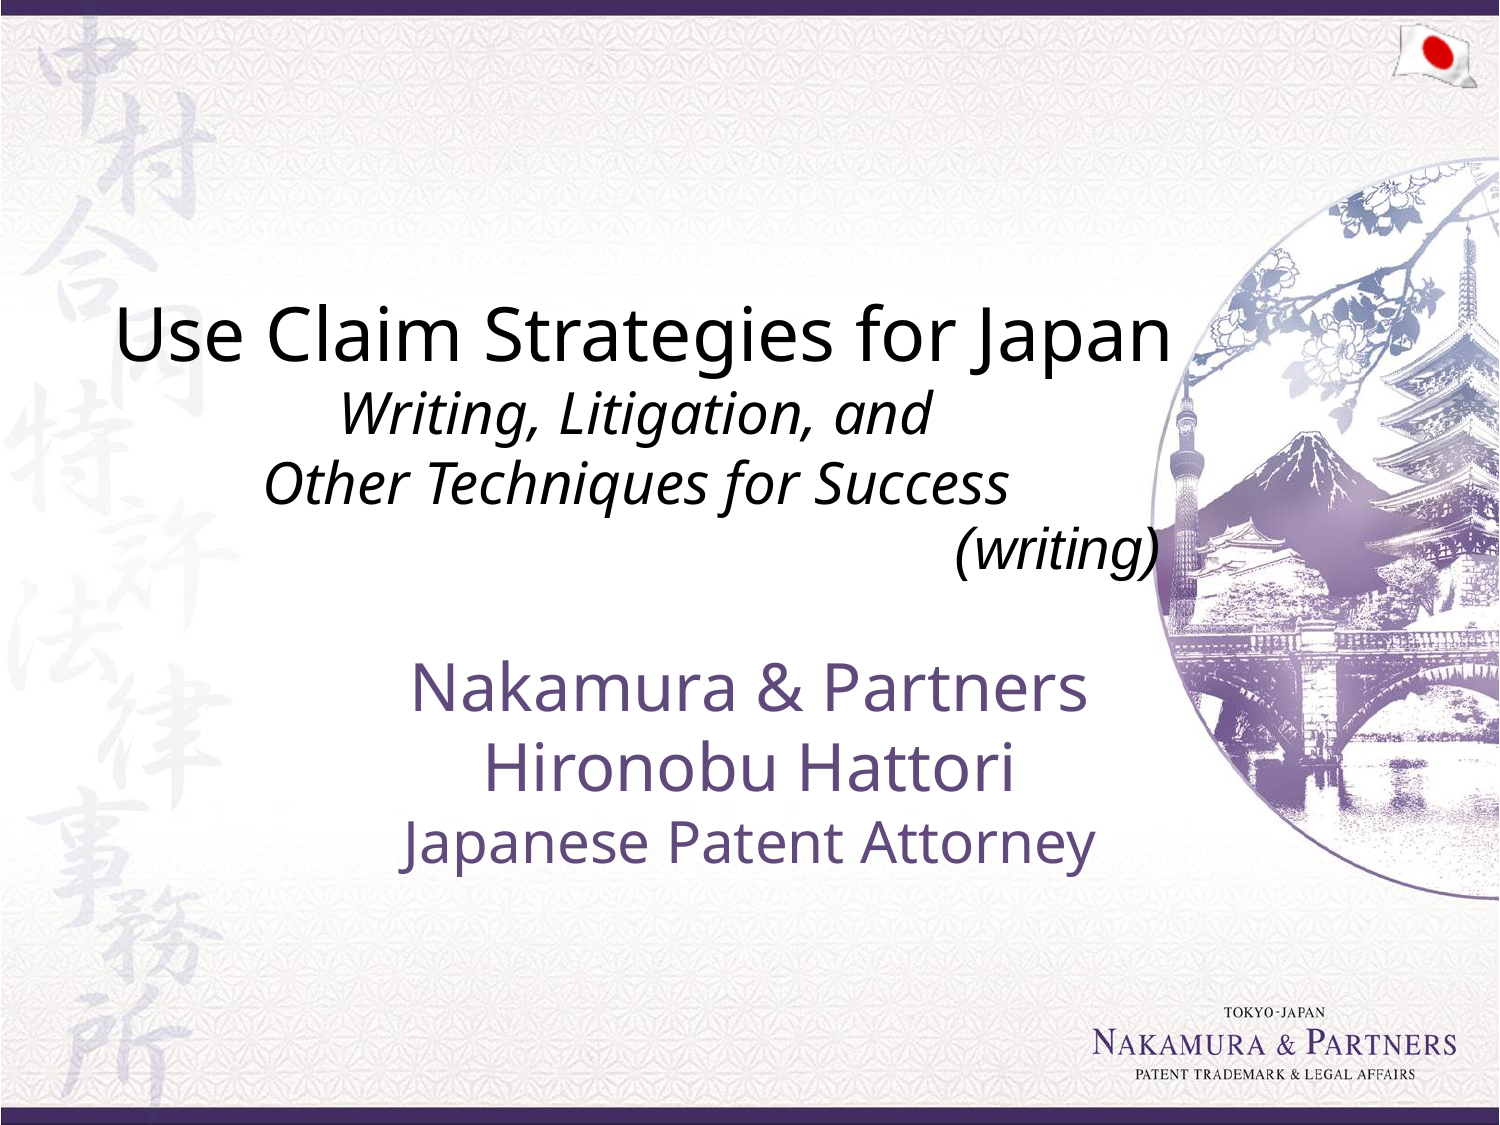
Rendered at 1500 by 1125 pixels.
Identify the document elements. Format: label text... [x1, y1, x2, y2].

title Use Claim Strategies for Japan Writing, Litigation, and Other Techniques for Success [6, 278, 1282, 521]
text_box (writing) [940, 503, 1178, 589]
picture [1, 0, 1499, 1125]
subtitle Nakamura & Partners Hironobu Hattori Japanese Patent Attorney [225, 637, 1275, 925]
